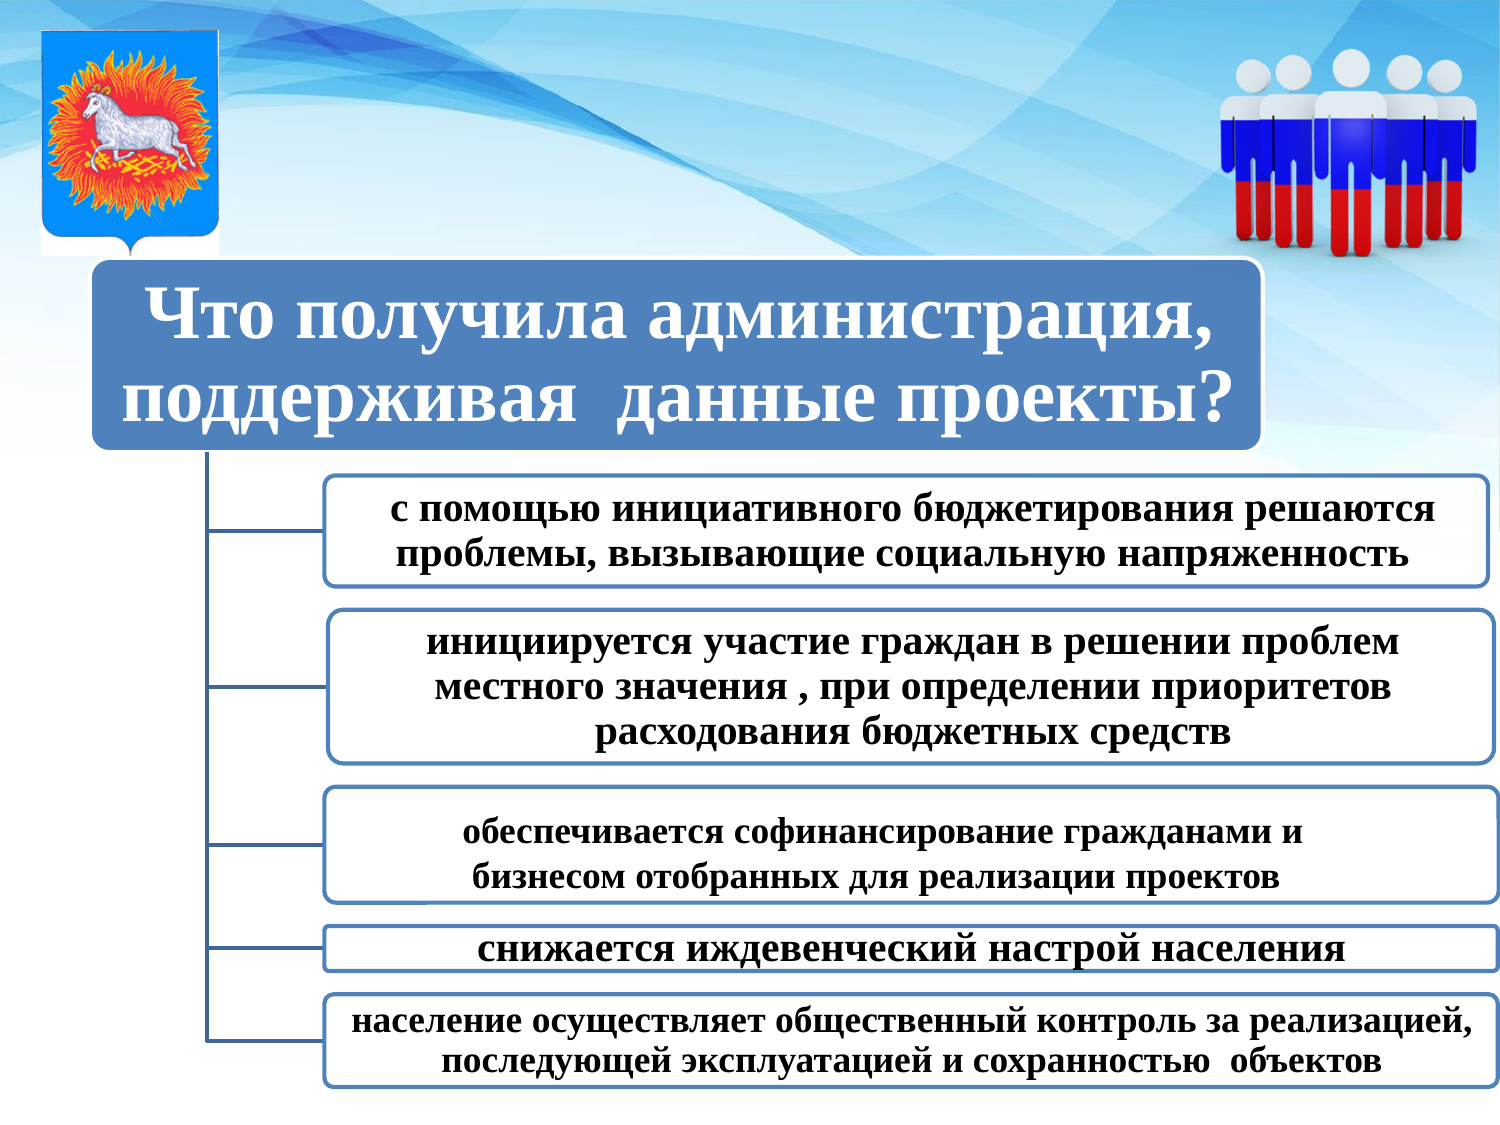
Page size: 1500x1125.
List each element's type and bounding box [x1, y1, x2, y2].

picture [0, 0, 1500, 1125]
text_box [88, 219, 1500, 1125]
